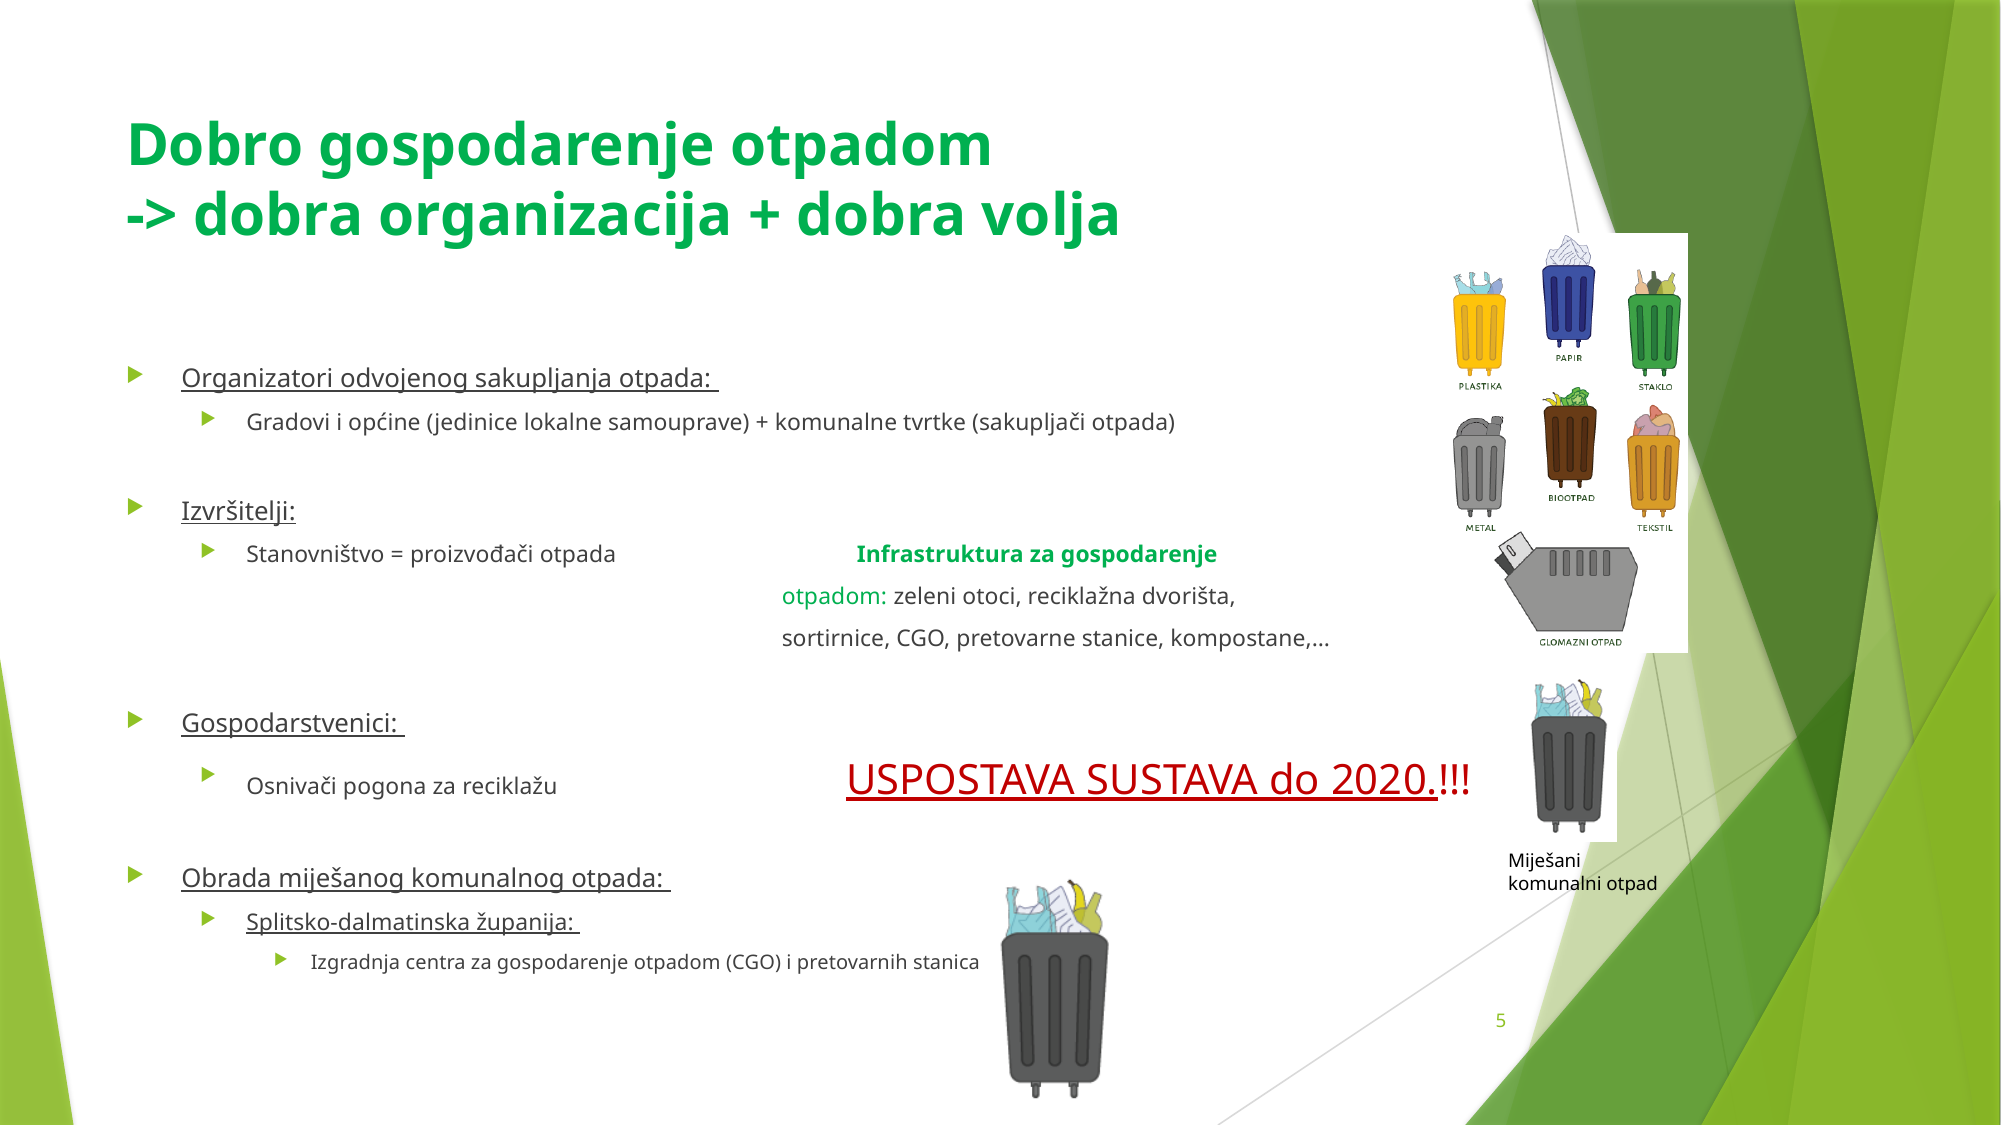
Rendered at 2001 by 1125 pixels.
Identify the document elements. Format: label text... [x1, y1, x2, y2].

picture [987, 869, 1125, 1113]
slide_number 5 [1409, 991, 1522, 1051]
list Organizatori odvojenog sakupljanja otpada: Gradovi i općine (jedinice lokalne samouprave) + komunalne tvrtke (sakupljači otpada) Izvršitelji: Stanovništvo = proizvođači otpada Infrastruktura za gospodarenje otpadom: zeleni otoci, reciklažna dvorišta, sortirnice, CGO, pretovarne stanice, kompostane,… Gospodarstvenici: Osnivači pogona za reciklažu USPOSTAVA SUSTAVA do 2020.!!! Obrada miješanog komunalnog otpada: Splitsko-dalmatinska županija: Izgradnja centra za gospodarenje otpadom (CGO) i pretovarnih stanica [111, 354, 1522, 992]
text_box Miješani komunalni otpad [1493, 841, 1688, 902]
title Dobro gospodarenje otpadom -> dobra organizacija + dobra volja [111, 99, 1522, 260]
picture [1445, 233, 1689, 654]
picture [1520, 672, 1617, 843]
